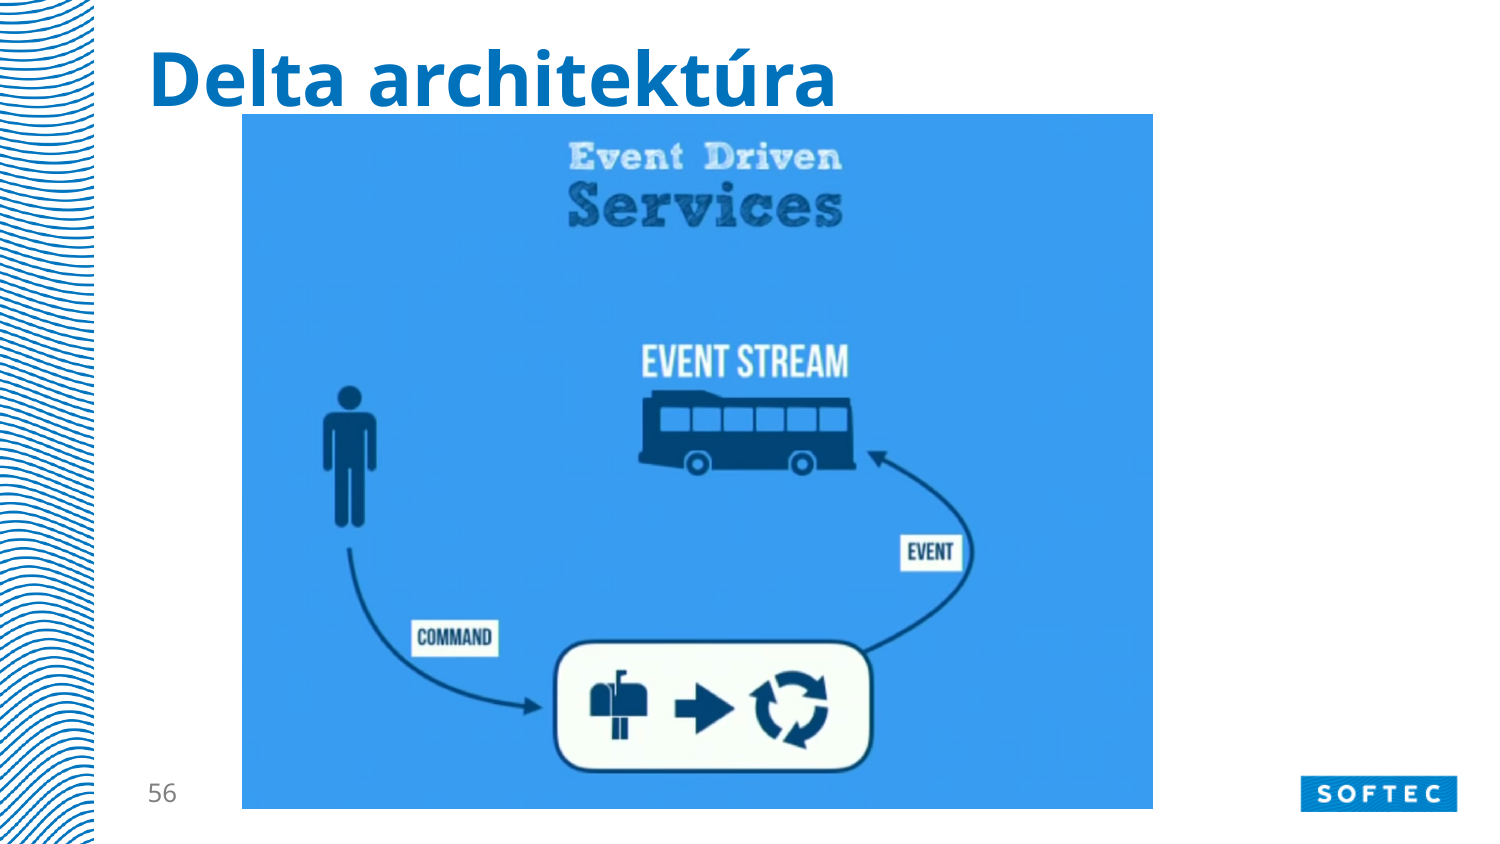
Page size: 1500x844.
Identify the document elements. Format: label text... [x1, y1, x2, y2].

title Delta architektúra [147, 41, 1412, 124]
picture [0, 0, 94, 844]
picture [241, 114, 1153, 809]
picture [1297, 772, 1500, 844]
